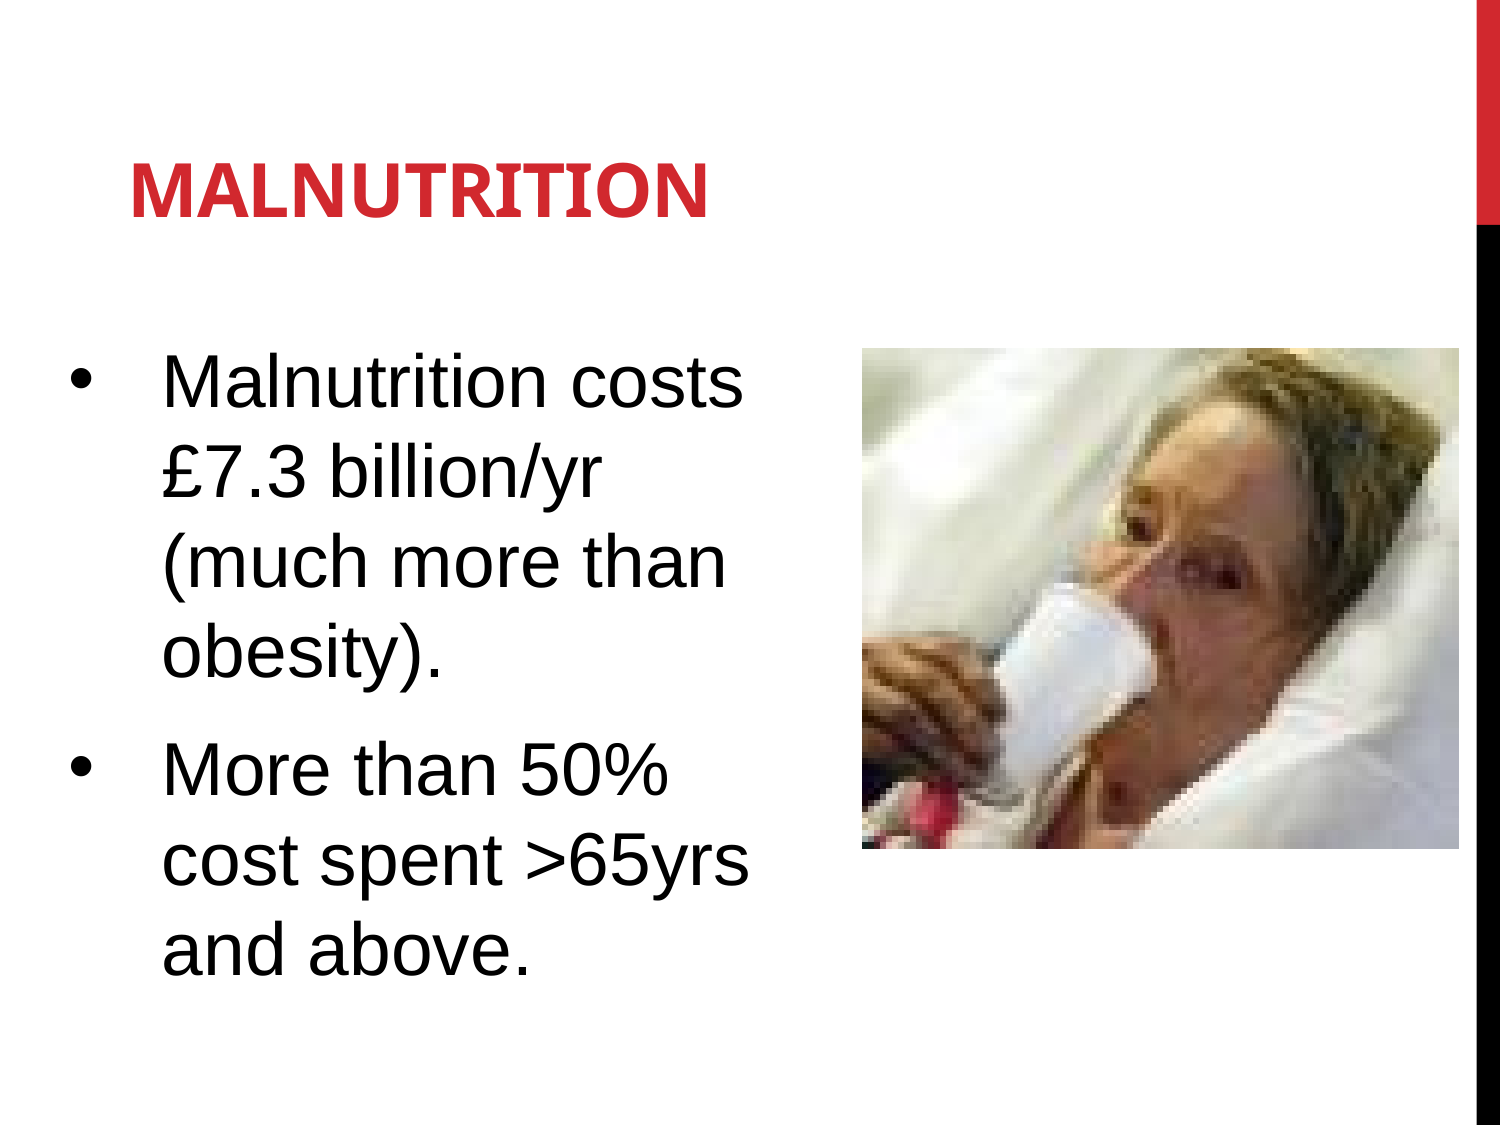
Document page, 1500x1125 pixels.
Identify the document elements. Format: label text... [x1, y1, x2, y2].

title Malnutrition [112, 90, 1388, 241]
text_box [861, 348, 1460, 850]
list Malnutrition costs £7.3 billion/yr (much more than obesity). More than 50% cost spent >65yrs and above. [53, 324, 821, 1000]
